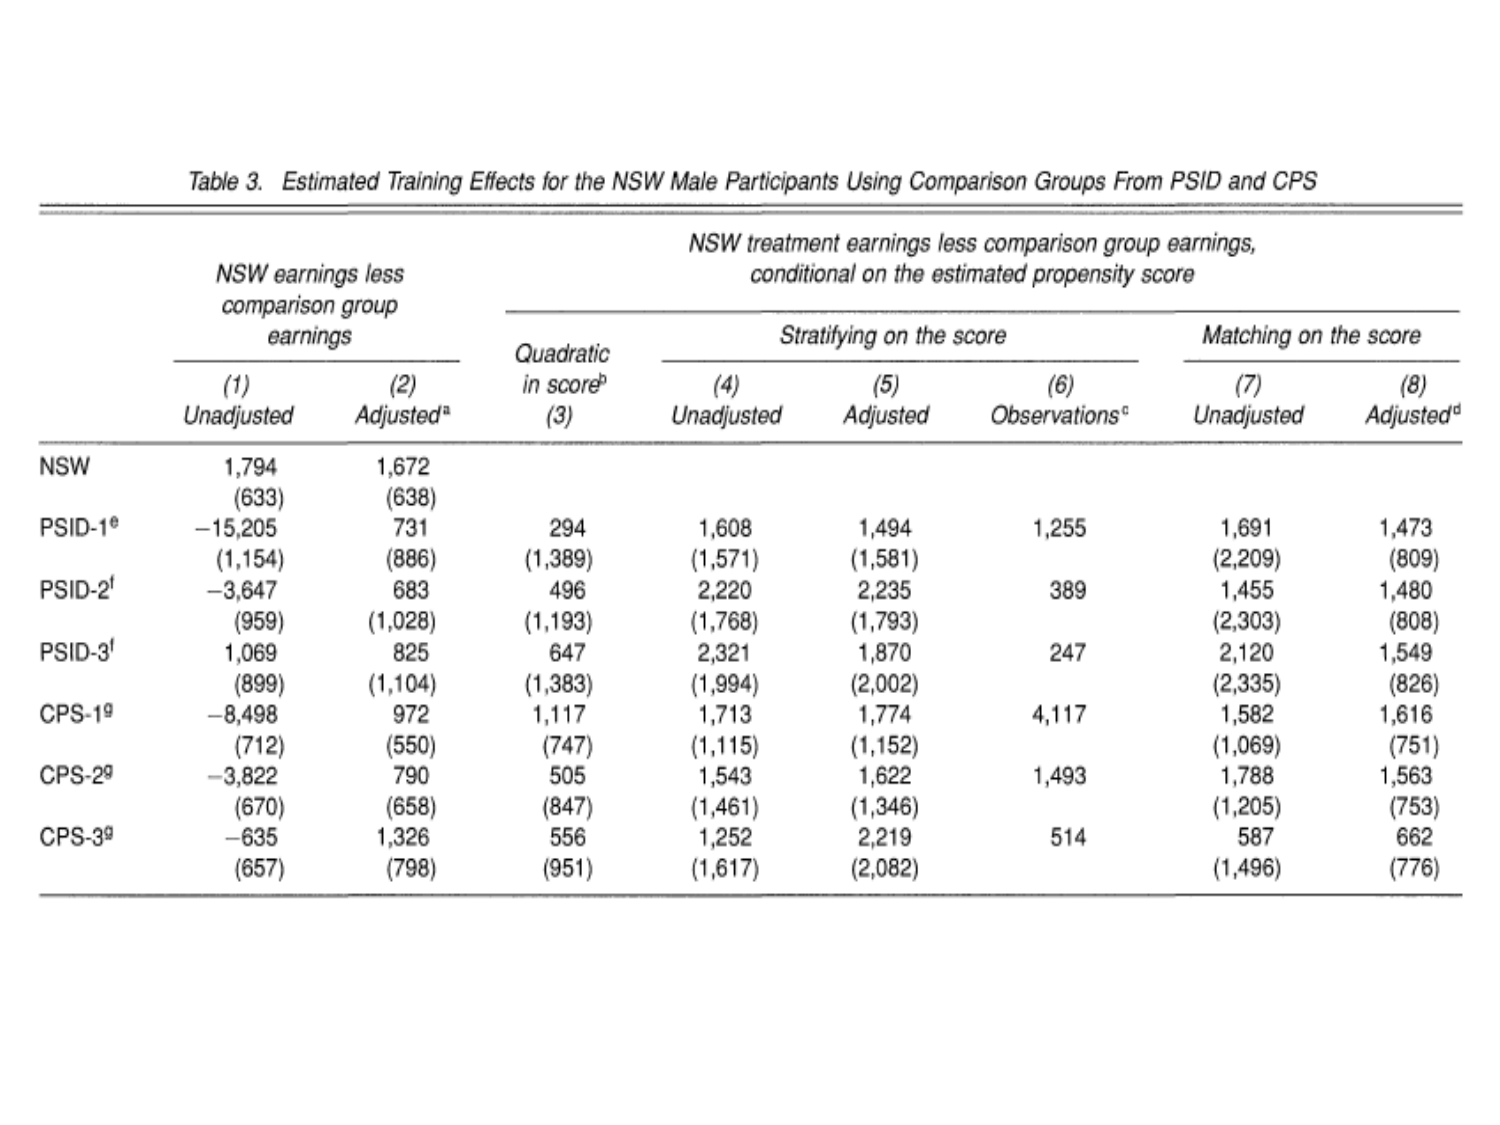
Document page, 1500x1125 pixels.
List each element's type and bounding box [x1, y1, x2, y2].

picture [0, 149, 1500, 913]
